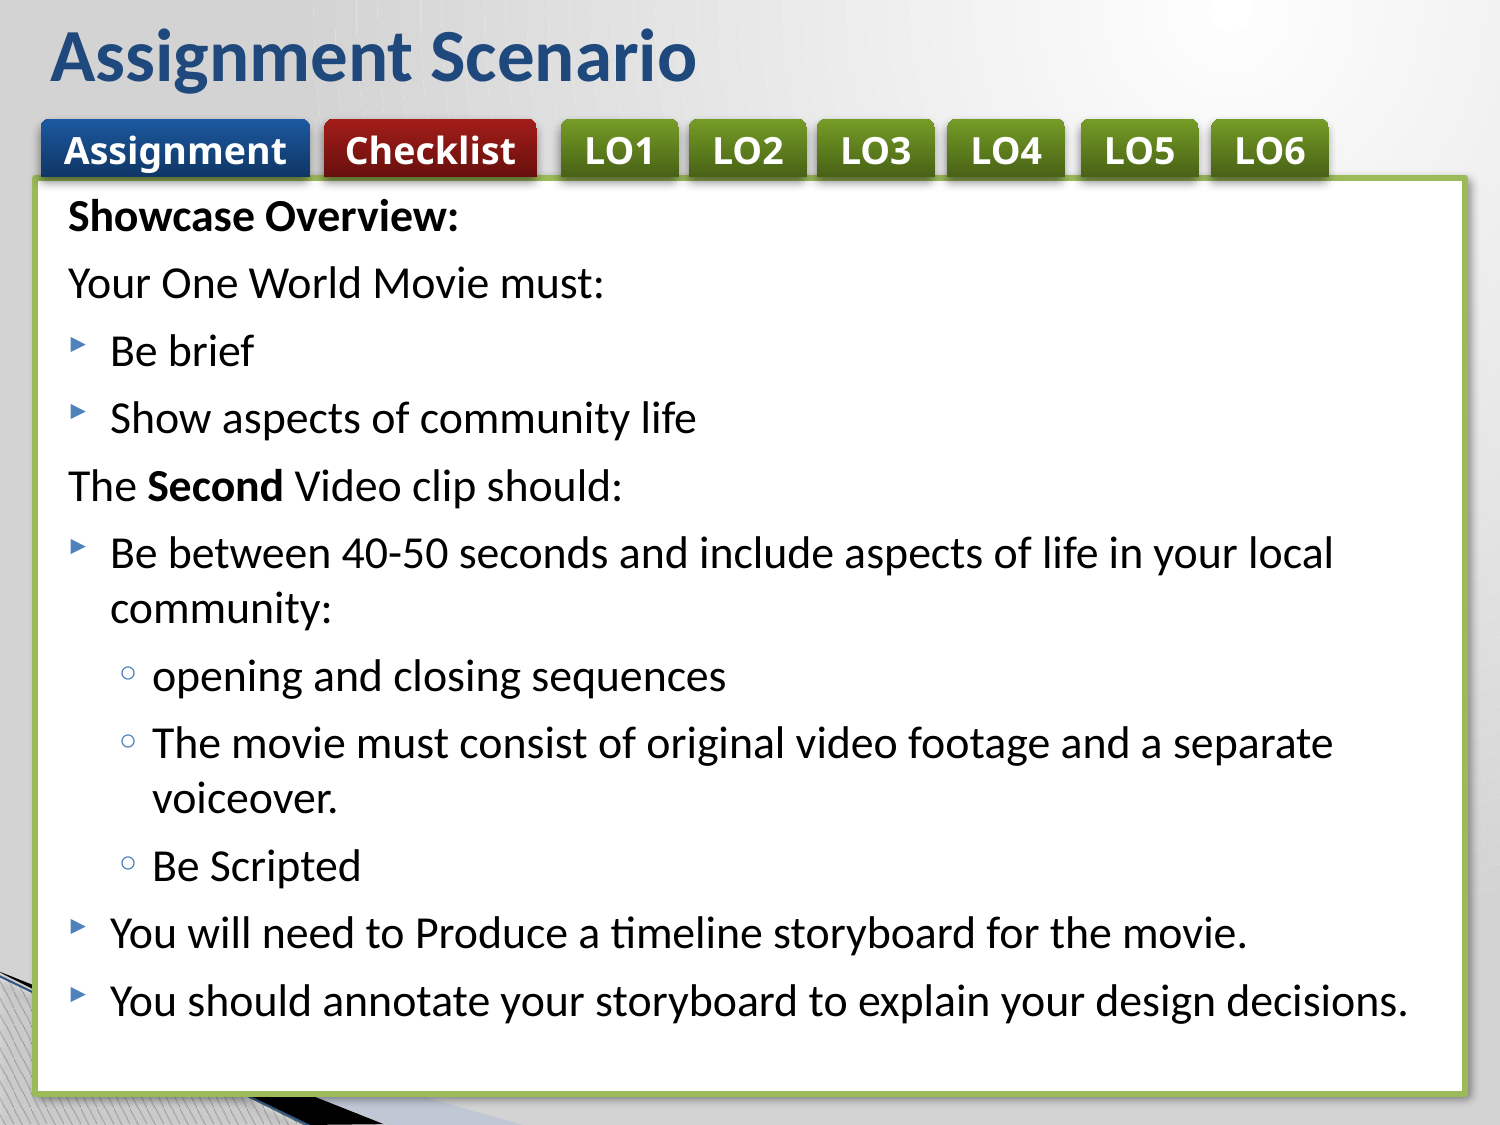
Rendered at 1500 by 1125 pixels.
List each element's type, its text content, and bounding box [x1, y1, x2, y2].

picture [279, 1113, 303, 1125]
text_box Assignment [40, 118, 311, 178]
text_box LO2 [688, 118, 808, 178]
text_box LO1 [560, 118, 680, 178]
text_box LO4 [947, 118, 1066, 178]
text_box LO3 [816, 118, 935, 178]
title Assignment Scenario [35, 0, 1386, 122]
text_box LO6 [1211, 118, 1330, 178]
list Showcase Overview: Your One World Movie must: Be brief Show aspects of community life The Second Video clip should: Be between 40-50 seconds and include aspects of life in your local community: opening and closing sequences The movie must consist of original video footage and a separate voiceover. Be Scripted You will need to Produce a timeline storyboard for the movie. You should annotate your storyboard to explain your design decisions. [35, 178, 1465, 1094]
text_box LO5 [1080, 118, 1199, 178]
text_box Checklist [324, 118, 537, 178]
